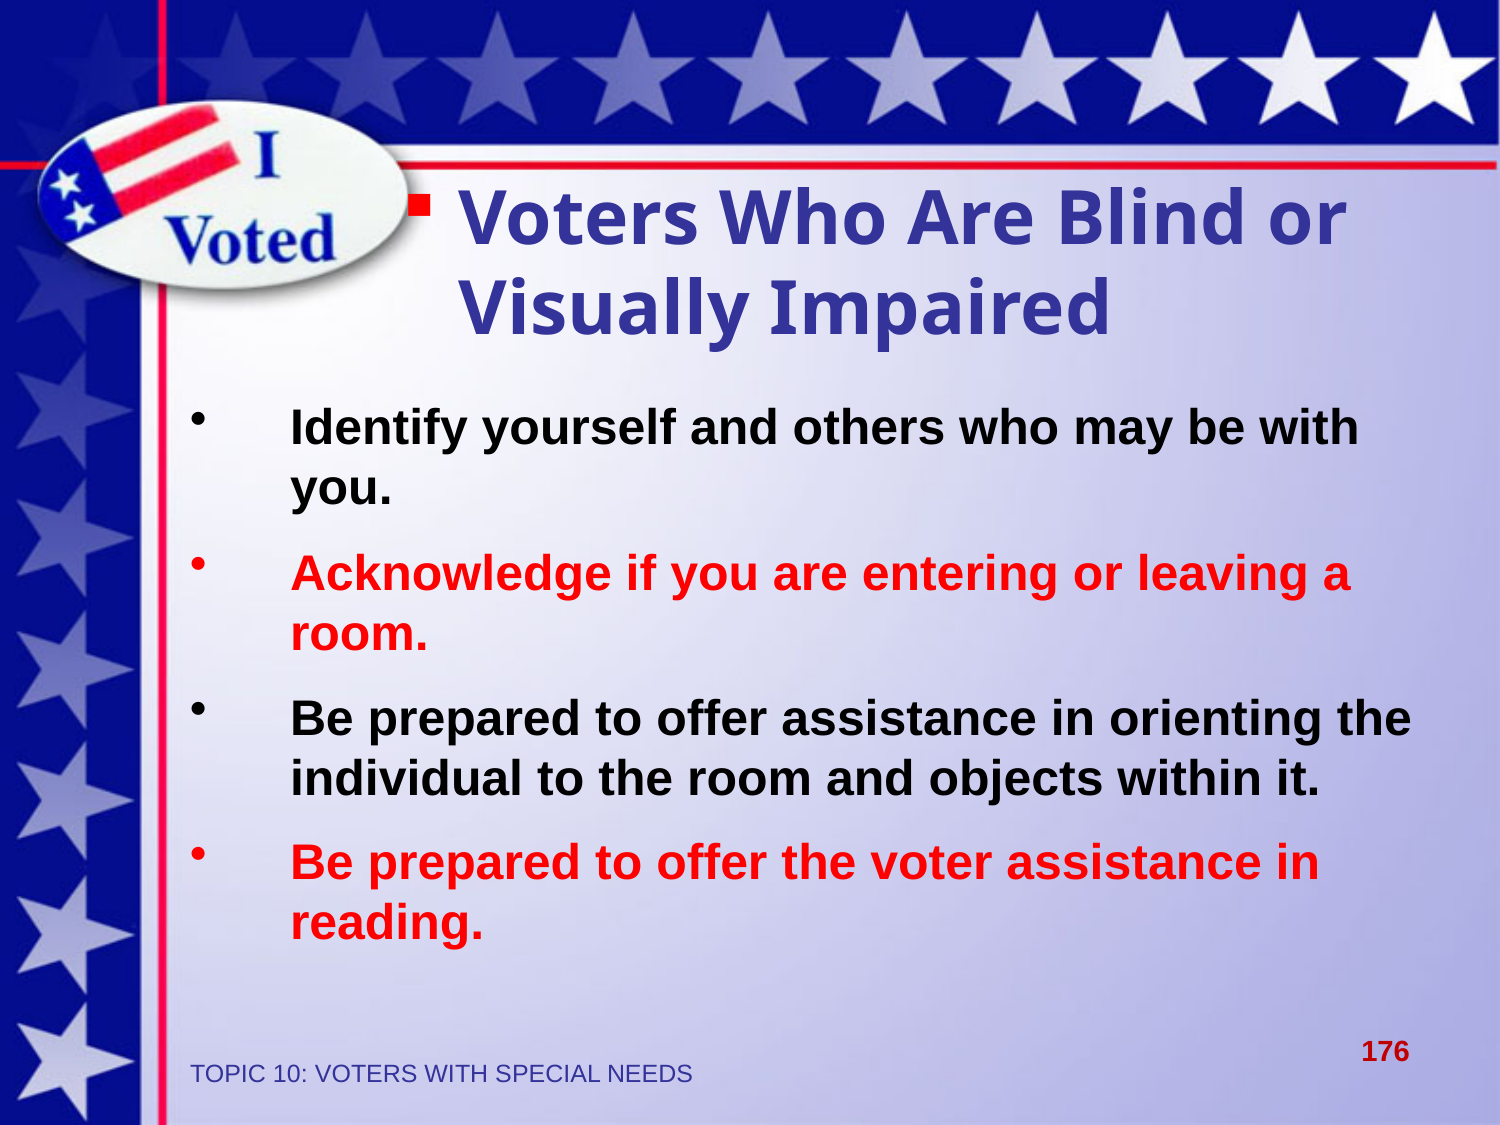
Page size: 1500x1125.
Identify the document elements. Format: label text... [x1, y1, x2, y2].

picture [0, 0, 1500, 1125]
text_box Voters Who Are Blind or Visually Impaired [387, 162, 1450, 358]
slide_number 176 [1074, 1024, 1426, 1103]
text_box TOPIC 10: VOTERS WITH SPECIAL NEEDS [175, 1050, 710, 1095]
list Identify yourself and others who may be with you. Acknowledge if you are entering or leaving a room. Be prepared to offer assistance in orienting the individual to the room and objects within it. Be prepared to offer the voter assistance in reading. [174, 387, 1463, 988]
